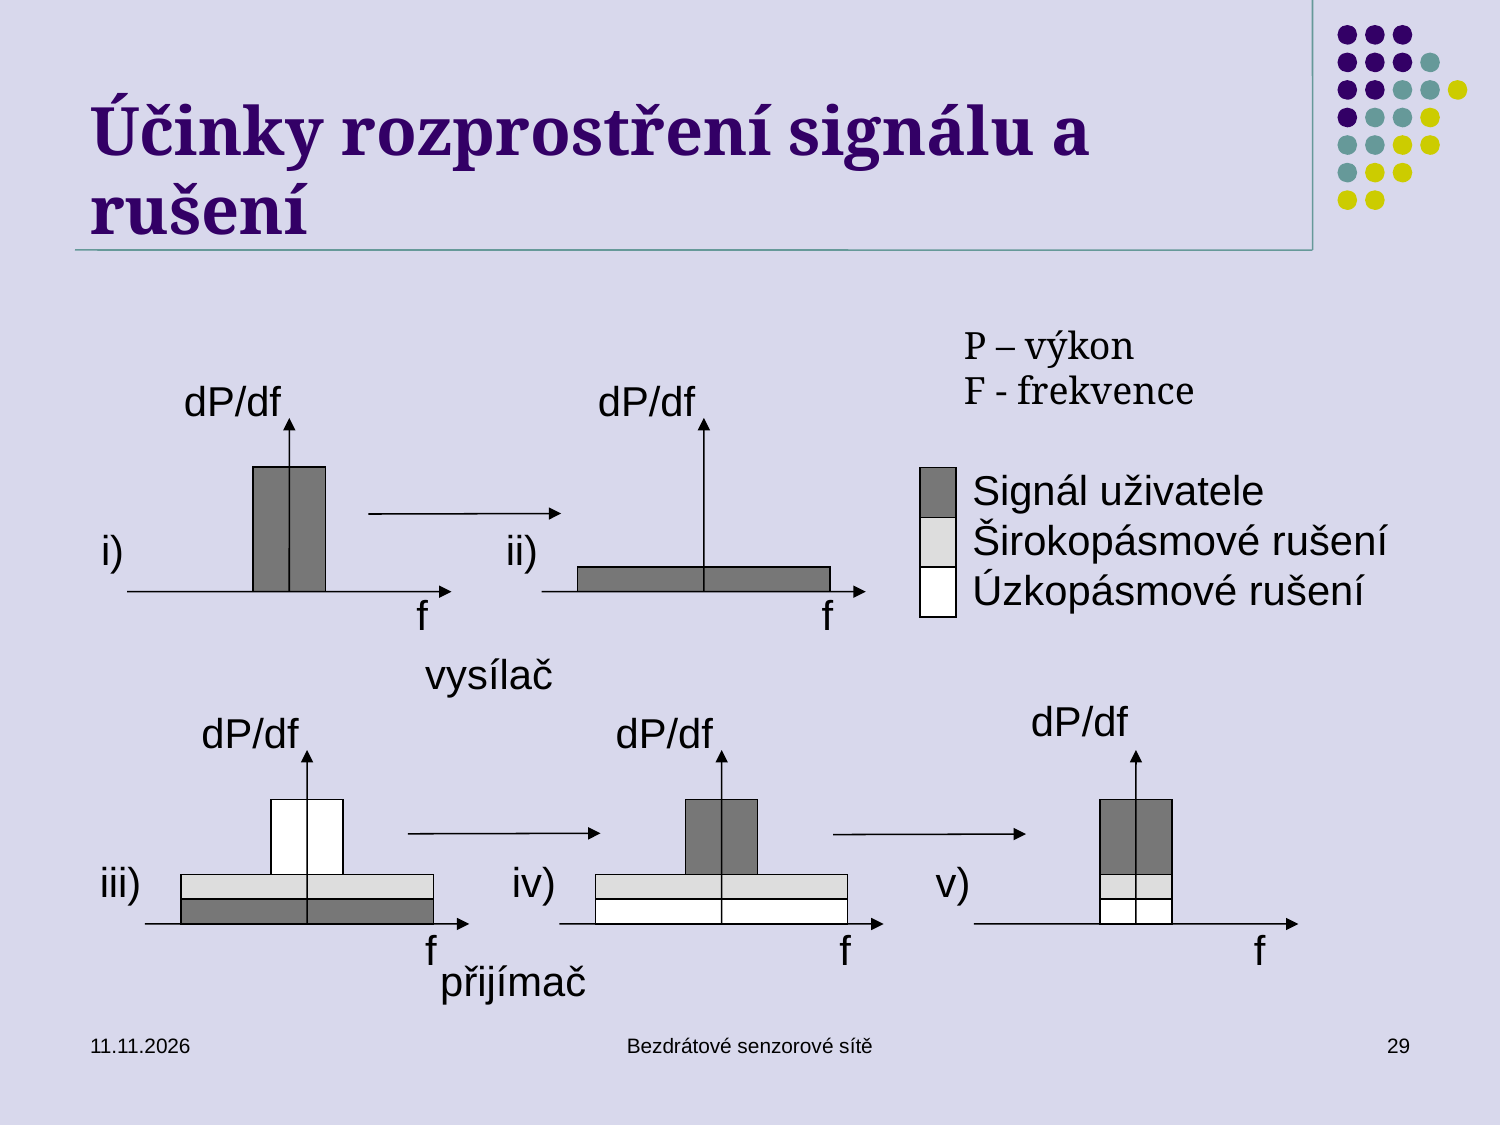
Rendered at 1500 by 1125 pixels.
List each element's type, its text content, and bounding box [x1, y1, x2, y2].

text_box f [401, 581, 443, 647]
text_box [920, 467, 957, 517]
text_box [722, 874, 848, 898]
text_box [1137, 799, 1173, 874]
text_box iii) [84, 848, 157, 914]
text_box i) [86, 516, 140, 581]
text_box f [806, 581, 848, 647]
text_box [866, 917, 884, 931]
text_box [848, 585, 866, 598]
text_box [253, 467, 289, 591]
text_box přijímač [425, 947, 602, 1013]
text_box vysílač [410, 640, 568, 705]
text_box [290, 467, 326, 591]
text_box v) [920, 848, 986, 914]
slide_number 26. 11. 2019 [75, 1025, 425, 1100]
text_box [577, 566, 703, 591]
footer Bezdrátové senzorové sítě [512, 1025, 988, 1100]
text_box Signál uživatele Širokopásmové rušení Úzkopásmové rušení [957, 456, 1404, 622]
text_box [308, 874, 434, 898]
text_box f [1238, 916, 1281, 982]
text_box [685, 799, 721, 874]
text_box [270, 799, 306, 875]
text_box [722, 898, 848, 923]
text_box [1100, 799, 1135, 874]
text_box iv) [496, 848, 571, 914]
text_box [1129, 753, 1143, 924]
text_box dP/df [600, 699, 728, 765]
text_box [1100, 898, 1135, 923]
text_box [704, 566, 830, 591]
text_box dP/df [186, 699, 314, 765]
title Účinky rozprostření signálu a rušení [75, 20, 1313, 256]
text_box [452, 917, 470, 931]
text_box [1100, 874, 1135, 898]
text_box [595, 874, 721, 898]
text_box [308, 898, 434, 923]
text_box [181, 874, 306, 898]
text_box [1137, 874, 1173, 898]
text_box f [824, 916, 866, 982]
text_box dP/df [168, 367, 296, 432]
slide_number 29 [1074, 1025, 1425, 1100]
text_box [181, 898, 306, 923]
text_box f [409, 916, 452, 982]
text_box dP/df [582, 367, 710, 432]
text_box ii) [490, 523, 553, 581]
text_box [1137, 898, 1173, 923]
text_box P – výkon F - frekvence [949, 314, 1211, 420]
text_box [595, 898, 721, 923]
text_box [920, 517, 957, 567]
text_box [443, 587, 452, 596]
text_box dP/df [1015, 687, 1143, 753]
text_box [308, 799, 344, 875]
text_box [920, 567, 957, 618]
text_box [722, 799, 758, 874]
text_box [1281, 917, 1299, 931]
